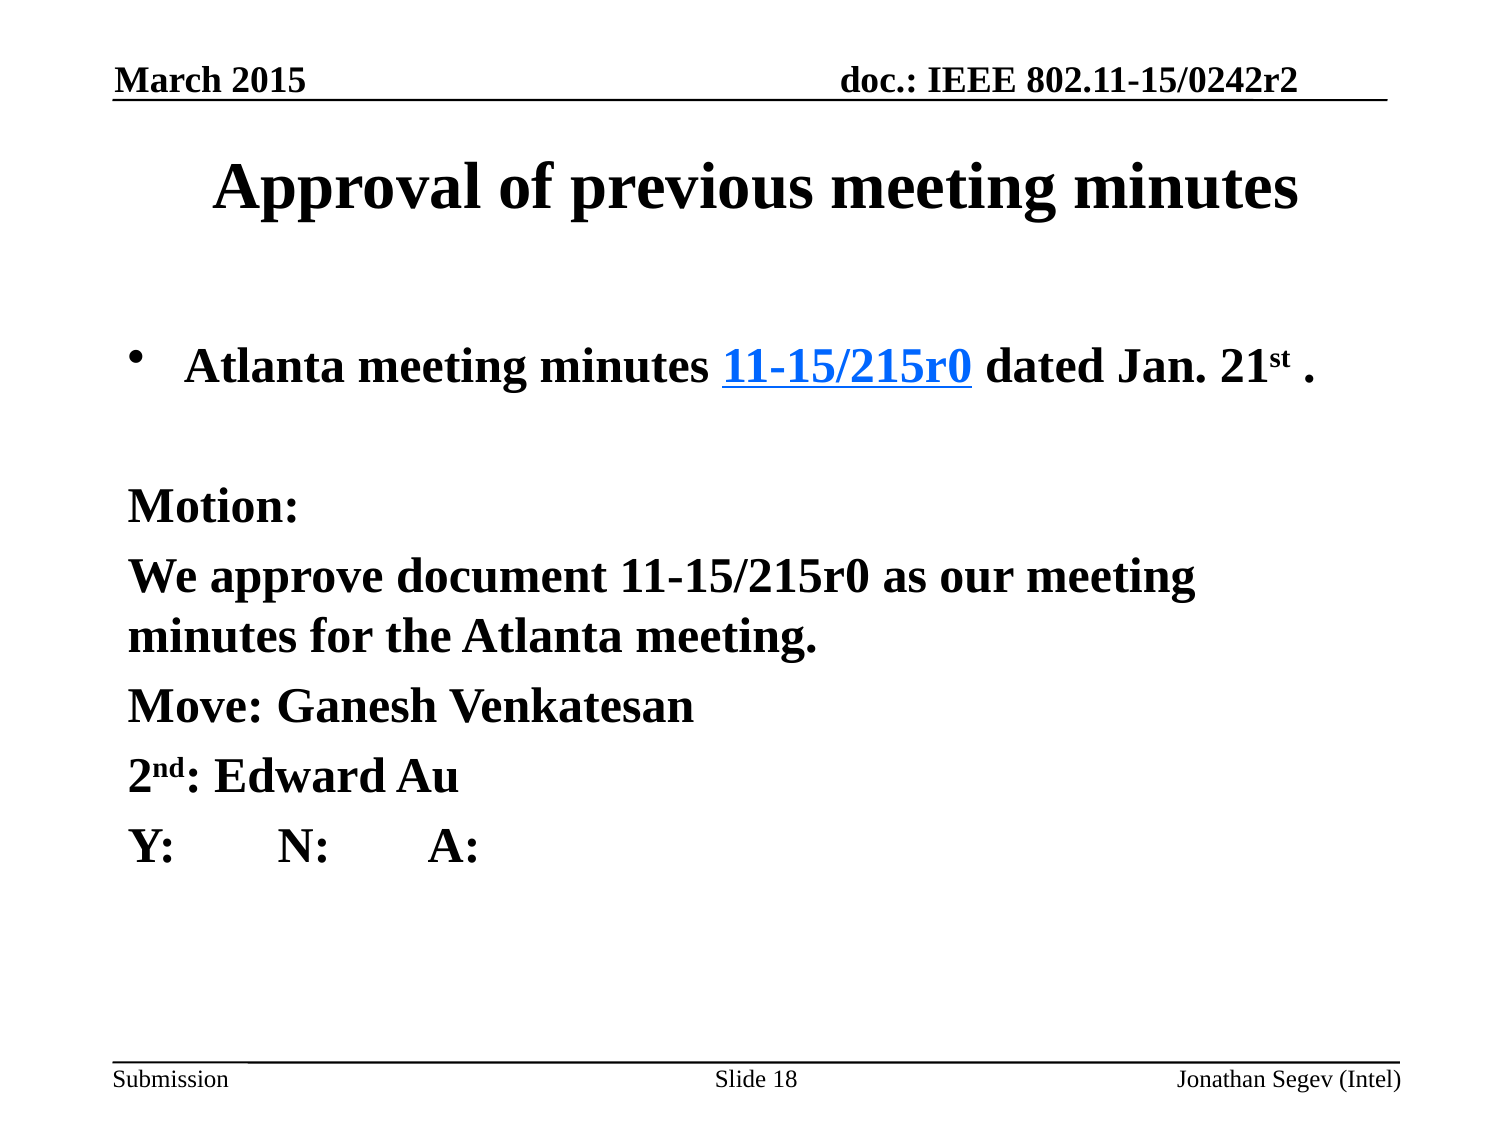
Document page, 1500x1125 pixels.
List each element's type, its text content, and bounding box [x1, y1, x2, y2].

footer Jonathan Segev (Intel) [949, 1061, 1402, 1093]
title Approval of previous meeting minutes [118, 94, 1394, 270]
slide_number Slide 18 [712, 1061, 800, 1093]
list Atlanta meeting minutes 11-15/215r0 dated Jan. 21st . Motion: We approve document 11-15/215r0 as our meeting minutes for the Atlanta meeting. Move: Ganesh Venkatesan 2nd: Edward Au Y: N: A: [112, 324, 1388, 1000]
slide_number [114, 54, 318, 101]
